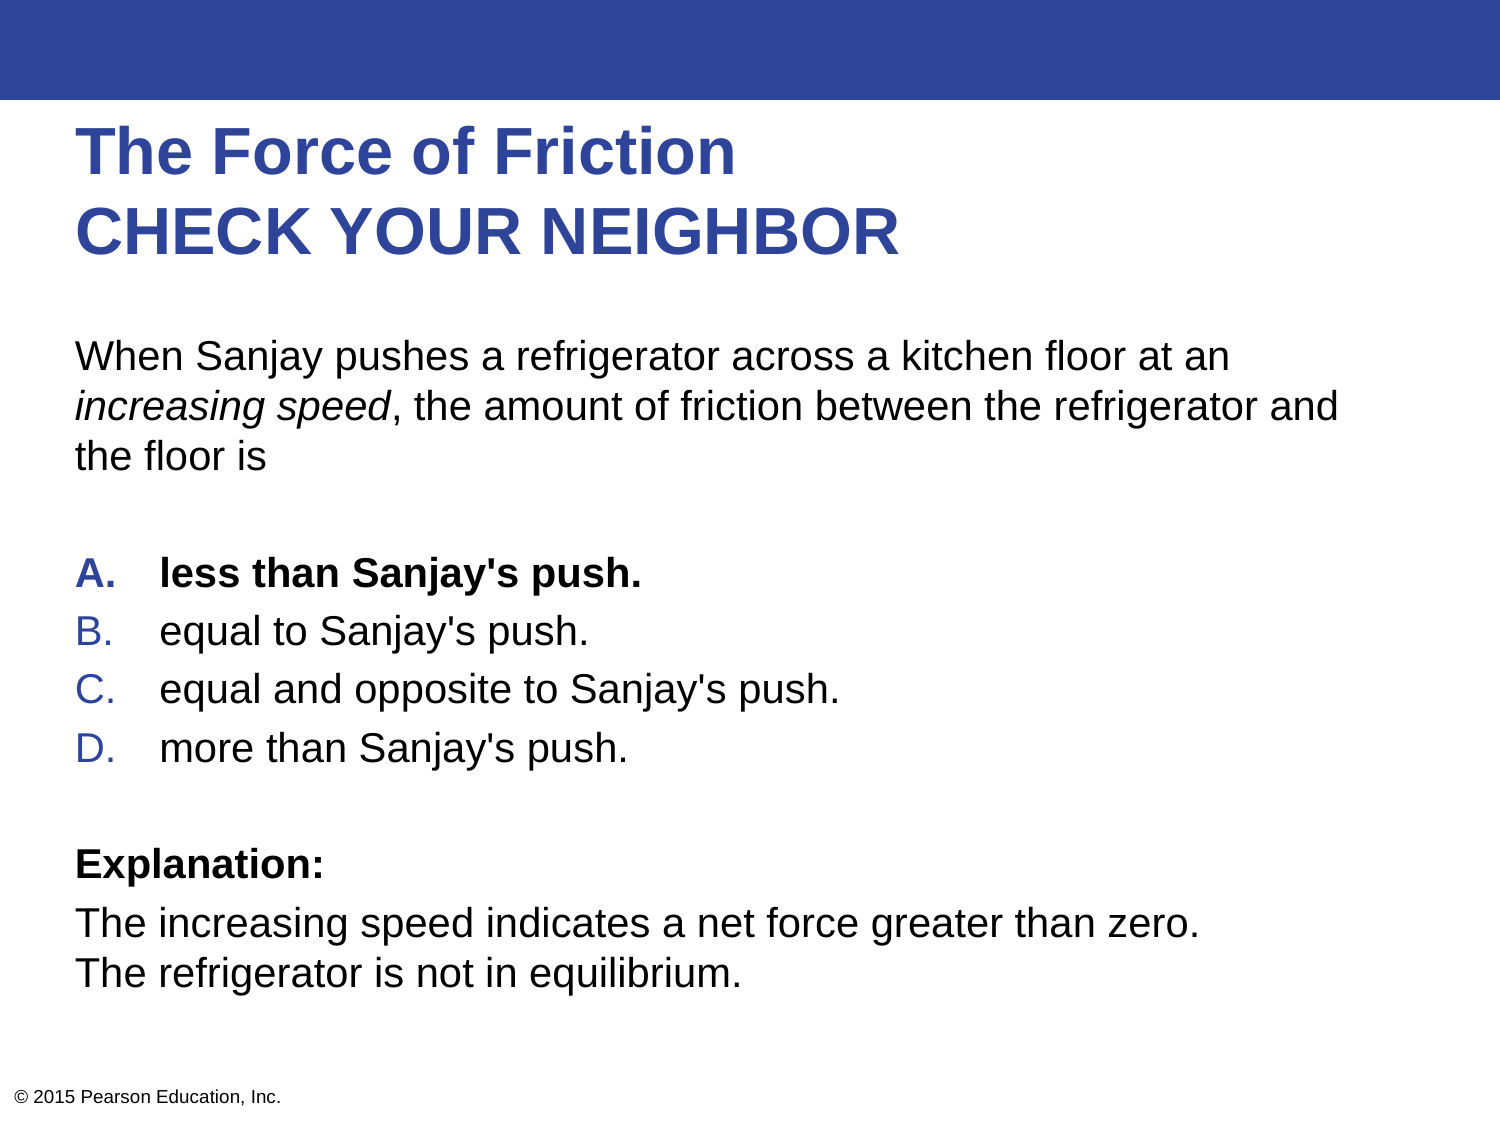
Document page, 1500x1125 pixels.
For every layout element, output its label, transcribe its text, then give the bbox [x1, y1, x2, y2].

title The Force of Friction CHECK YOUR NEIGHBOR [0, 100, 1500, 278]
footer © 2015 Pearson Education, Inc. [14, 1084, 900, 1115]
list When Sanjay pushes a refrigerator across a kitchen floor at an increasing speed, the amount of friction between the refrigerator and the floor is less than Sanjay's push. equal to Sanjay's push. equal and opposite to Sanjay's push. more than Sanjay's push. Explanation: The increasing speed indicates a net force greater than zero. The refrigerator is not in equilibrium. [59, 321, 1410, 1085]
